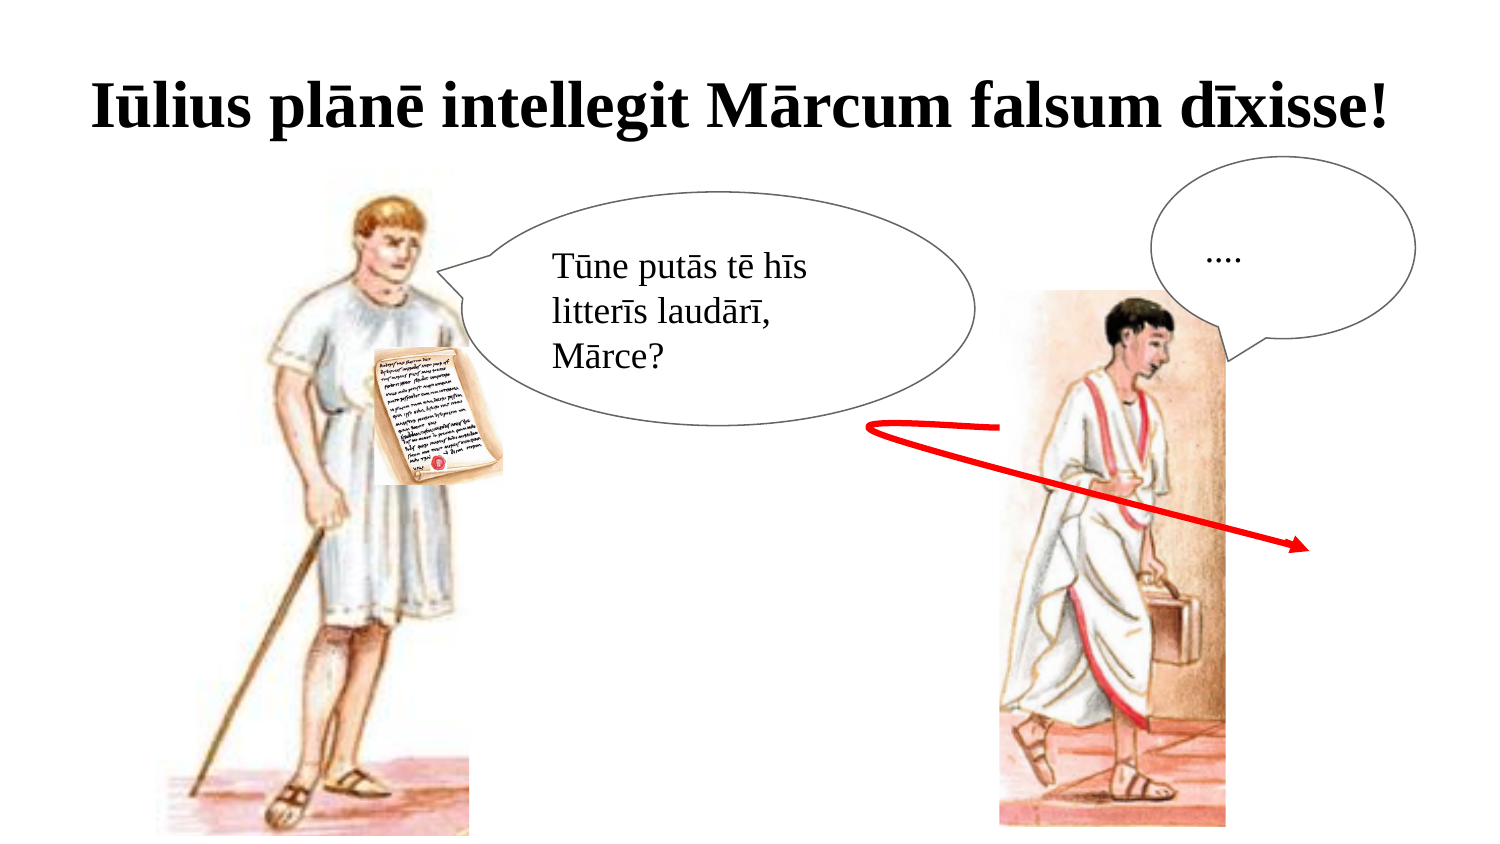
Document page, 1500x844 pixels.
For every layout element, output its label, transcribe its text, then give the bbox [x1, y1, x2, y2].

text_box [1231, 520, 1282, 543]
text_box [1284, 541, 1310, 552]
text_box .... [1151, 156, 1416, 360]
picture [155, 169, 504, 836]
text_box [868, 423, 993, 468]
picture [998, 290, 1226, 827]
text_box Tūne putās tē hīs litterīs laudārī, Mārce? [474, 191, 975, 426]
title Iūlius plānē intellegit Mārcum falsum dīxisse! [75, 19, 1425, 157]
